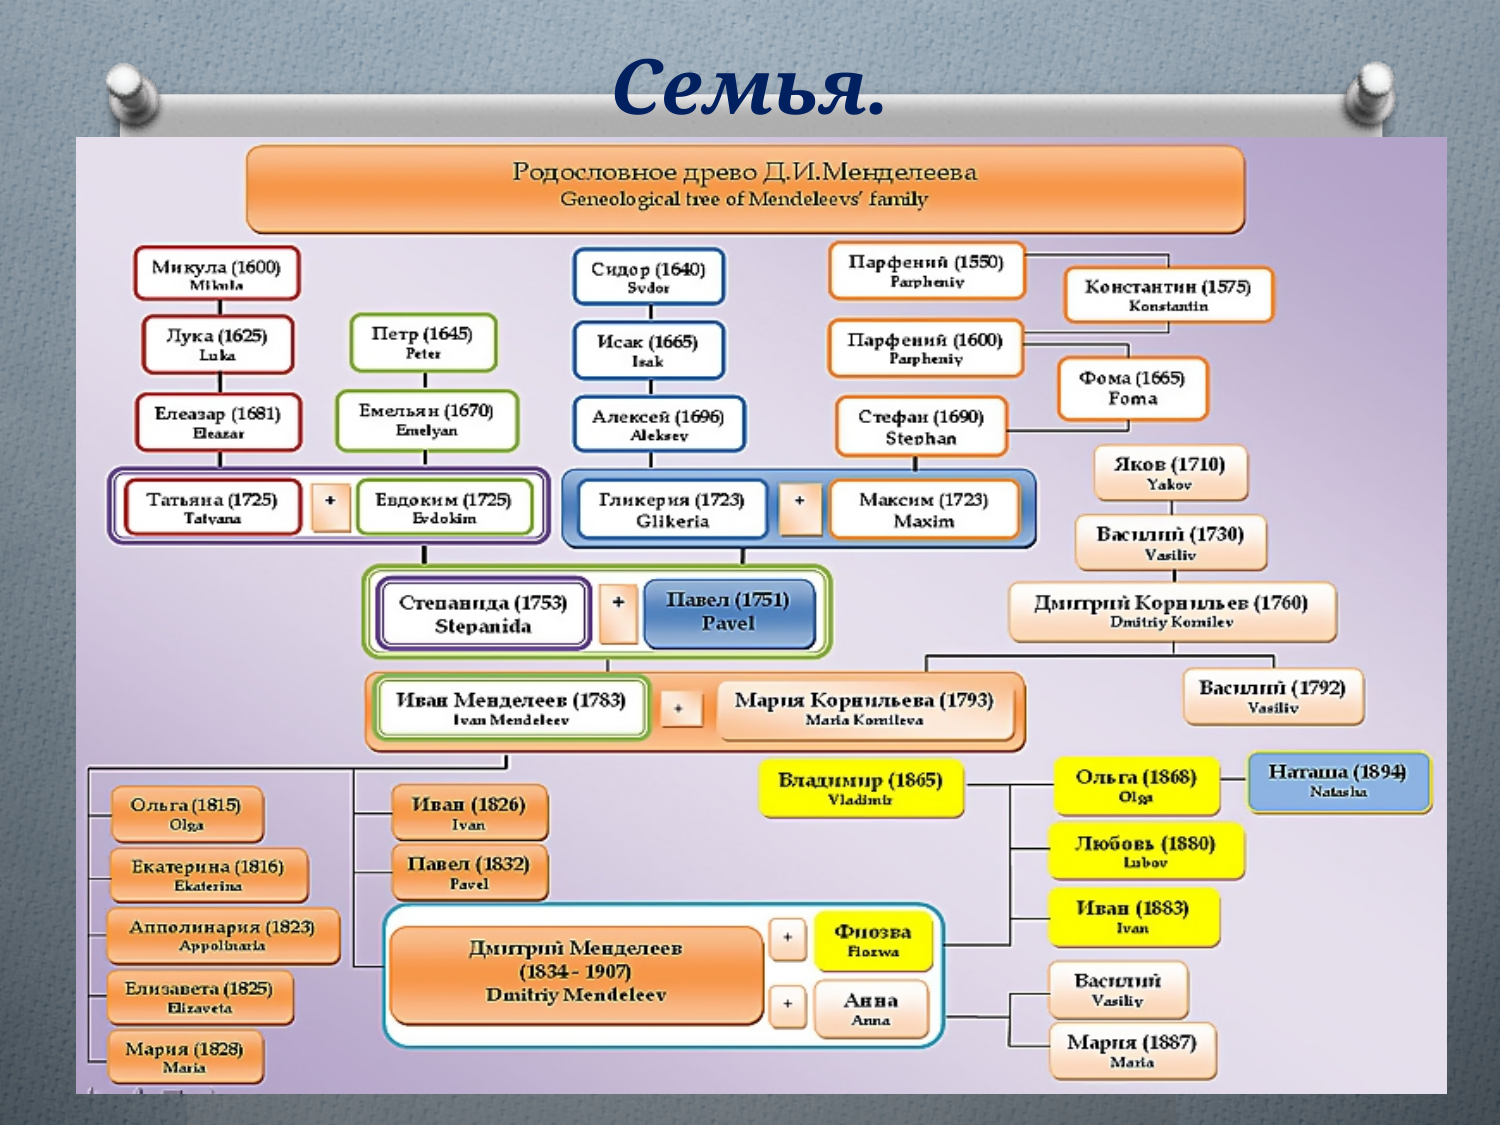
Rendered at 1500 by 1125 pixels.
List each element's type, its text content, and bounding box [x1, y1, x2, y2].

picture [1323, 34, 1437, 136]
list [76, 136, 1448, 1095]
picture [76, 30, 179, 136]
title Семья. [179, 30, 1323, 136]
